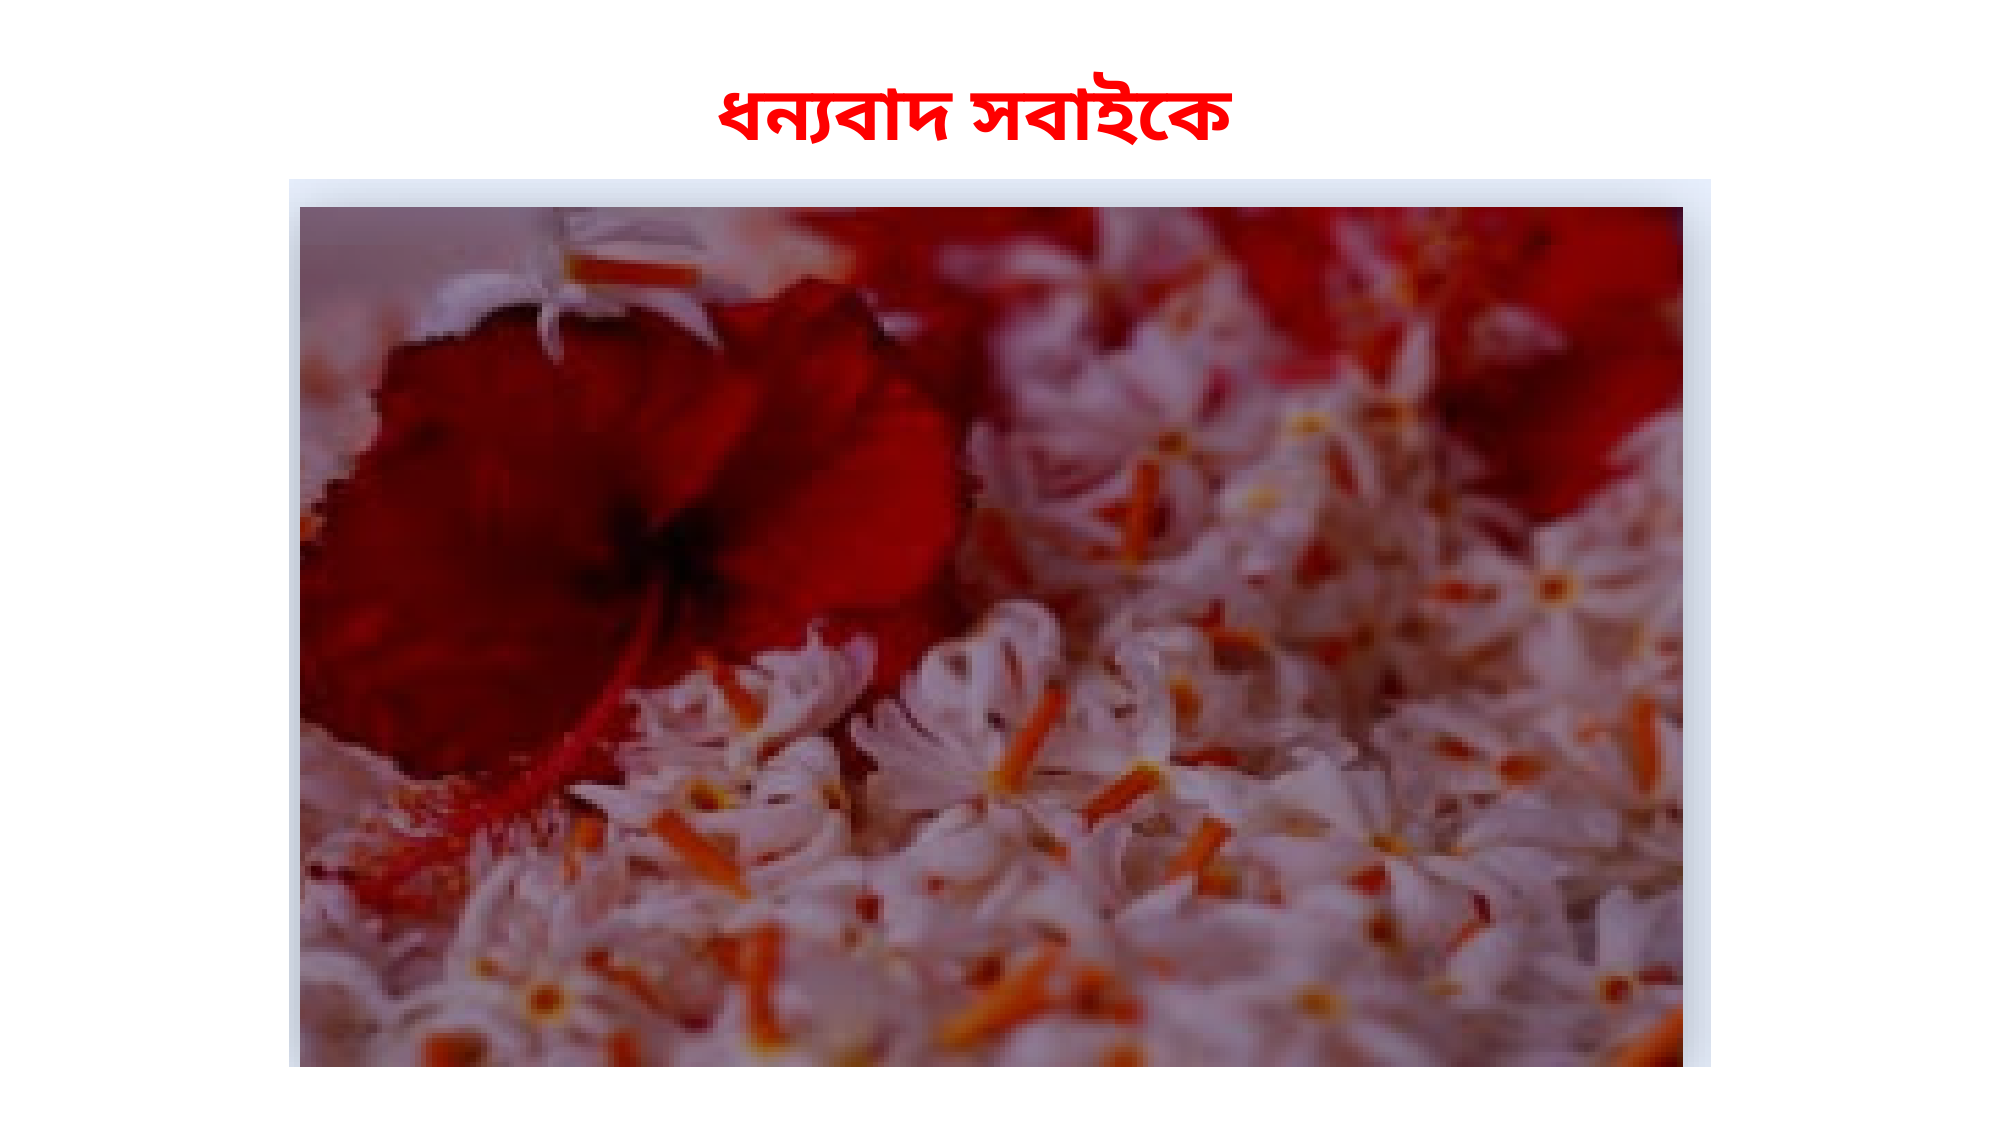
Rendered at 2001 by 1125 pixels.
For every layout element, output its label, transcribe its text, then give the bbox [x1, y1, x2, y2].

picture [289, 179, 1711, 1067]
text_box ধন্যবাদ সবাইকে [645, 57, 1304, 163]
